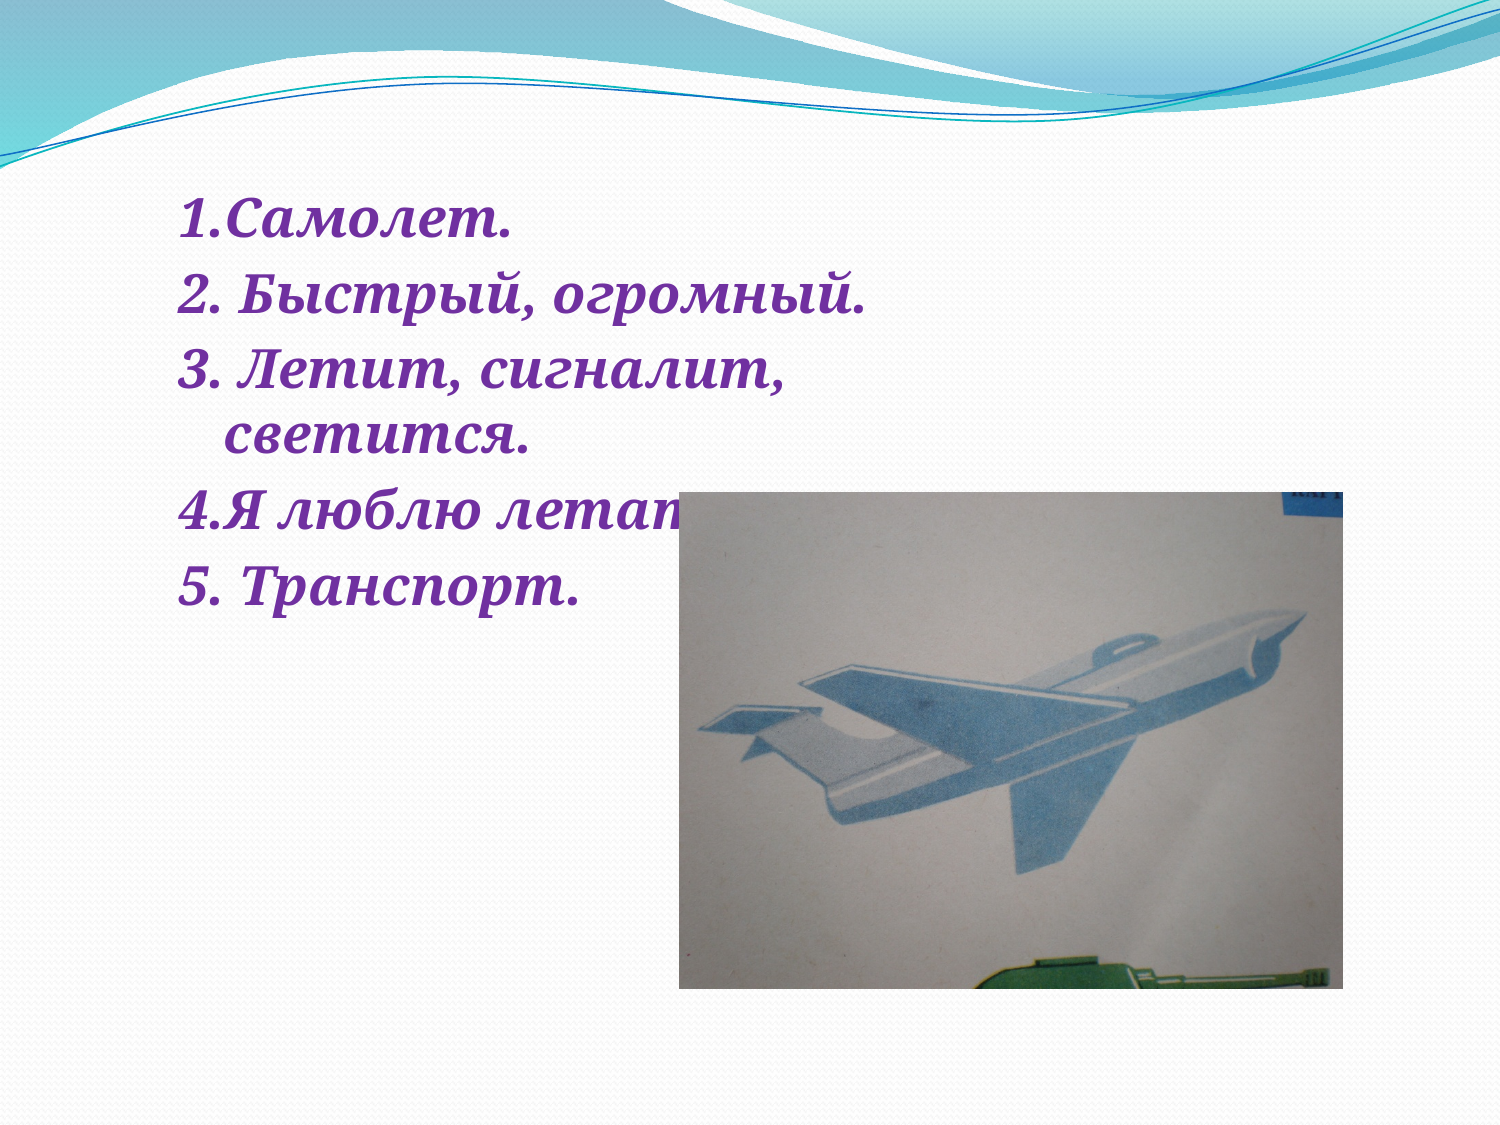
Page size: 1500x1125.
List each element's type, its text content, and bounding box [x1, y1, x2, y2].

list 1.Самолет. 2. Быстрый, огромный. 3. Летит, сигналит, светится. 4.Я люблю летать. 5. Транспорт. [164, 175, 1079, 904]
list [679, 491, 1343, 990]
